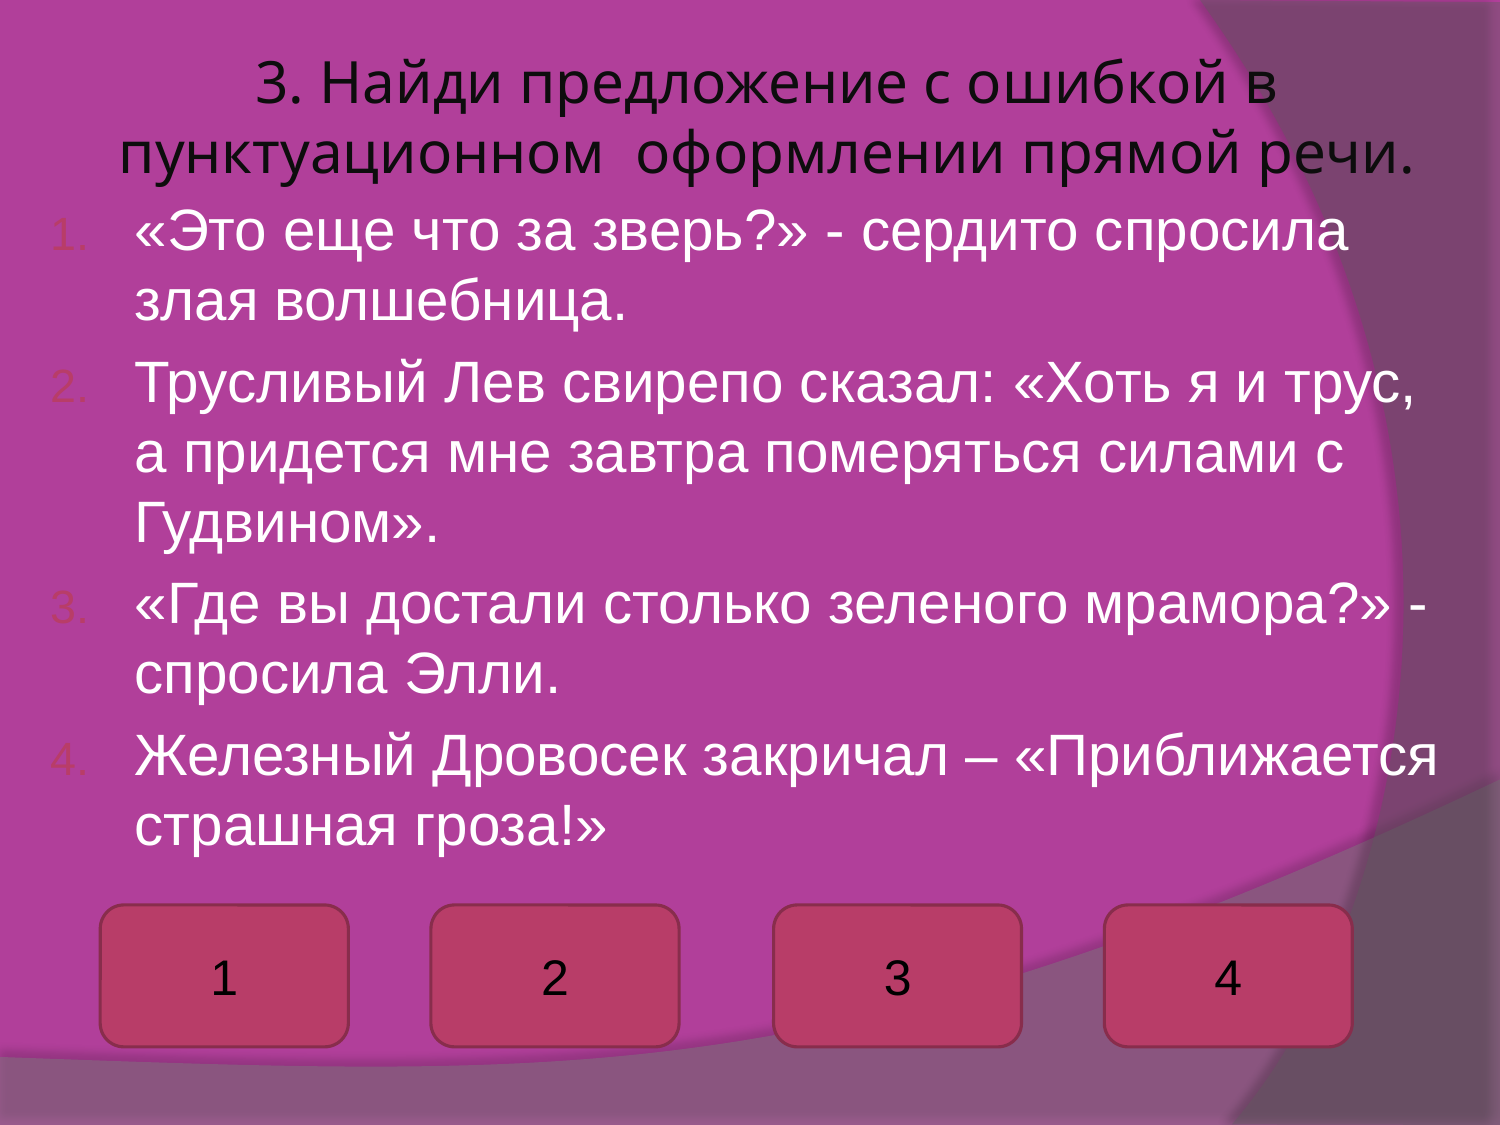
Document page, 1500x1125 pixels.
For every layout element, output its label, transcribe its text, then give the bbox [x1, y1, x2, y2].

text_box 1 [98, 903, 350, 1049]
text_box 2 [429, 903, 681, 1049]
title 3. Найди предложение с ошибкой в пунктуационном оформлении прямой речи. [75, 45, 1459, 184]
text_box 4 [1102, 903, 1354, 1049]
text_box 3 [771, 903, 1024, 1049]
list «Это еще что за зверь?» - сердито спросила злая волшебница. Трусливый Лев свирепо сказал: «Хоть я и трус, а придется мне завтра померяться силами с Гудвином». «Где вы достали столько зеленого мрамора?» - спросила Элли. Железный Дровосек закричал – «Приближается страшная гроза!» [29, 184, 1471, 1083]
